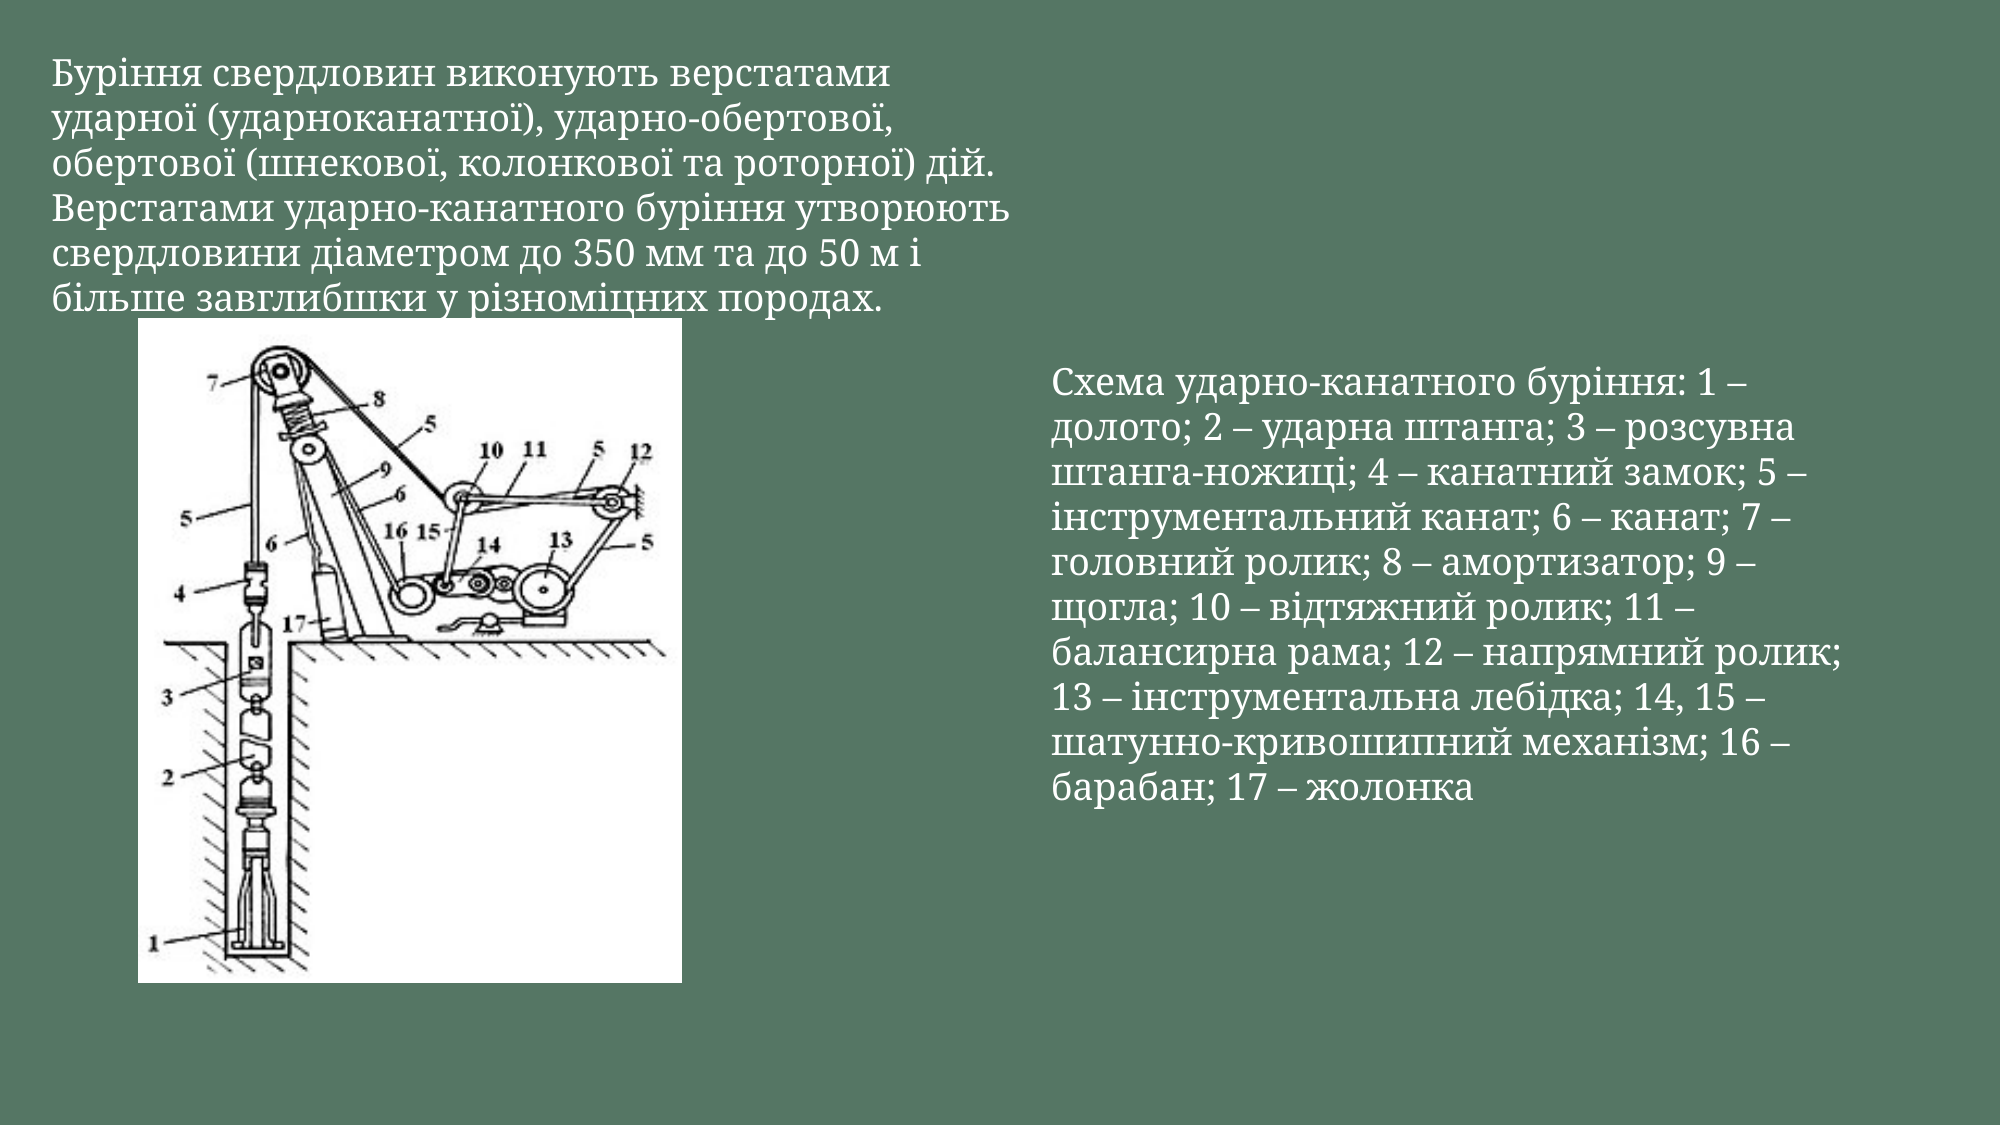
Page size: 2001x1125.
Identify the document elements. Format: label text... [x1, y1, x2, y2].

text_box Схема ударно-канатного буріння: 1 – долото; 2 – ударна штанга; 3 – розсувна штанга-ножиці; 4 – канатний замок; 5 – інструментальний канат; 6 – канат; 7 – головний ролик; 8 – амортизатор; 9 – щогла; 10 – відтяжний ролик; 11 – балансирна рама; 12 – напрямний ролик; 13 – інструментальна лебідка; 14, 15 – шатунно-кривошипний механізм; 16 – барабан; 17 – жолонка [1036, 350, 1885, 816]
picture [138, 318, 682, 983]
text_box Буріння свердловин виконують верстатами ударної (ударноканатної), ударно-обертової, обертової (шнекової, колонкової та роторної) дій. Верстатами ударно-канатного буріння утворюють свердловини діаметром до 350 мм та до 50 м і більше завглибшки у різноміцних породах. [36, 41, 1037, 327]
